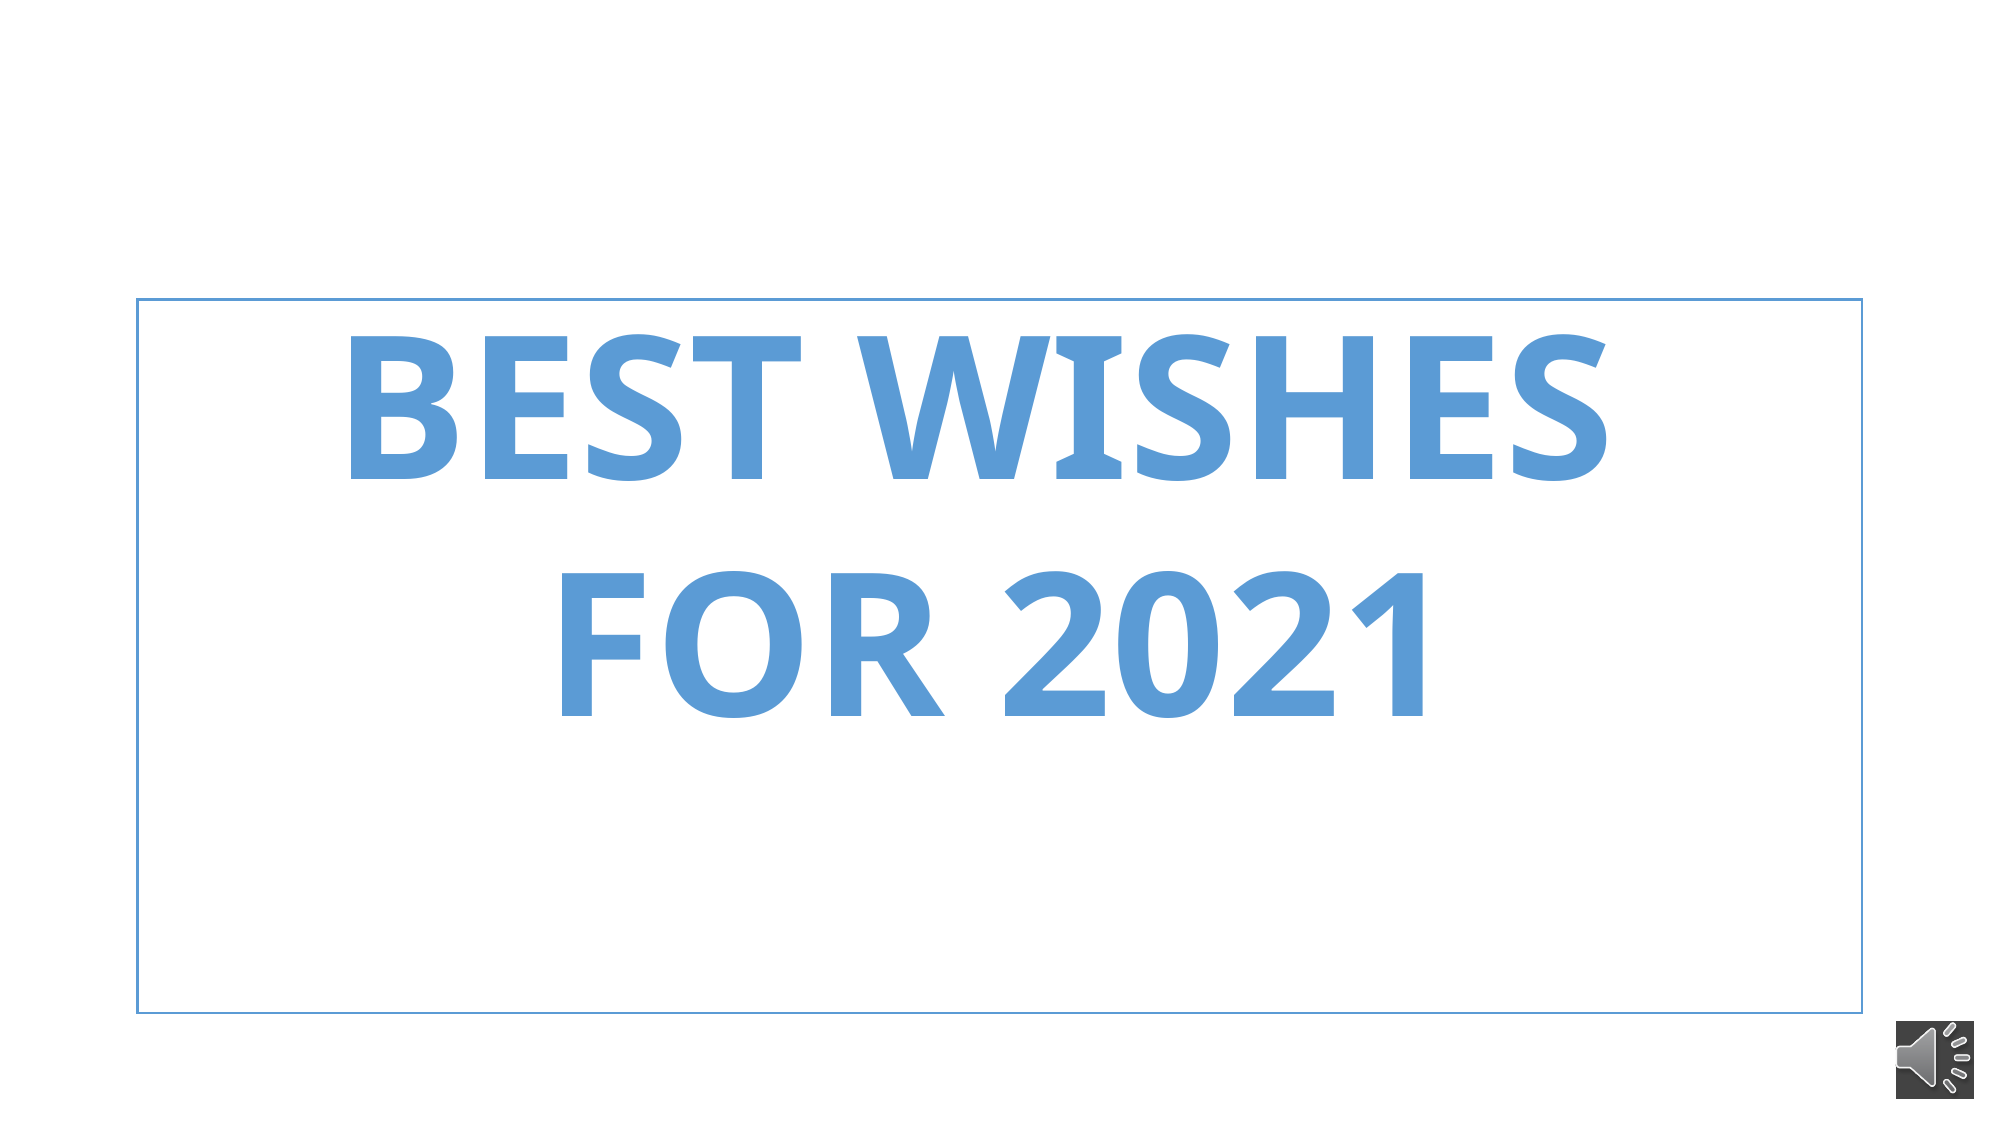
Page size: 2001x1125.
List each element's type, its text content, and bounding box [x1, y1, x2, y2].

picture [1894, 1019, 1975, 1100]
list BEST WISHES FOR 2021 [136, 298, 1863, 1014]
